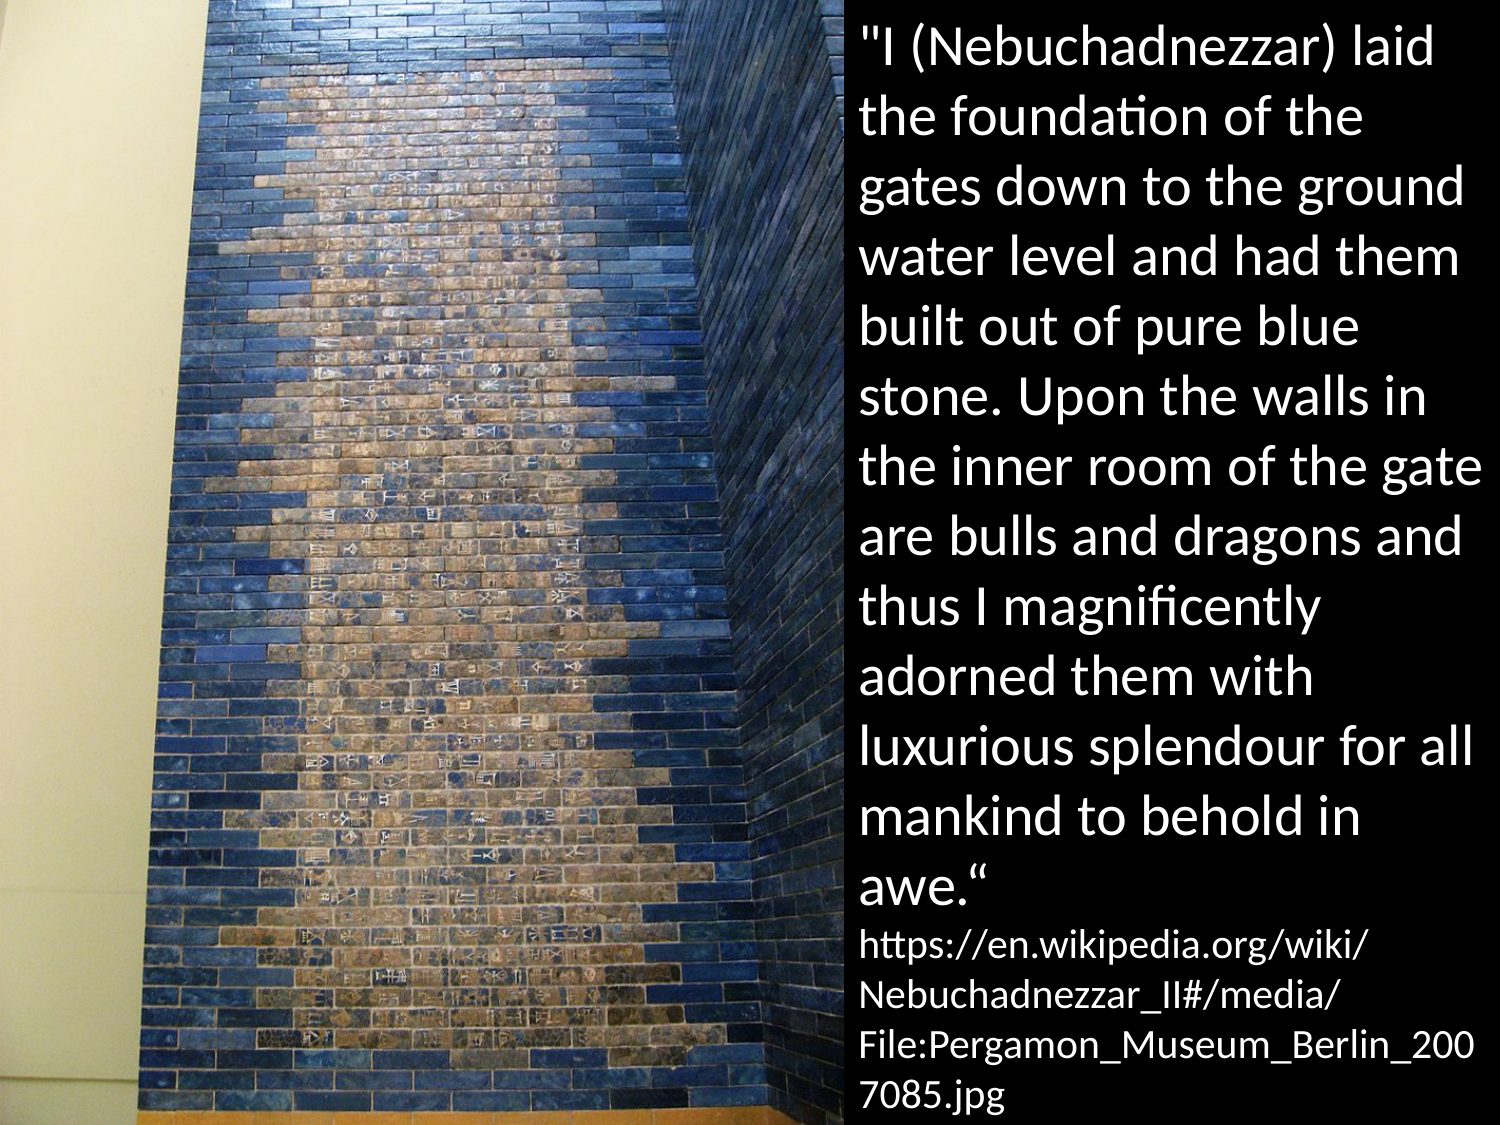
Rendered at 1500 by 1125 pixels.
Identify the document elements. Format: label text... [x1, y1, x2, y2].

text_box "I (Nebuchadnezzar) laid the foundation of the gates down to the ground water level and had them built out of pure blue stone. Upon the walls in the inner room of the gate are bulls and dragons and thus I magnificently adorned them with luxurious splendour for all mankind to behold in awe.“ https://en.wikipedia.org/wiki/Nebuchadnezzar_II#/media/File:Pergamon_Museum_Berlin_2007085.jpg [844, 0, 1500, 1125]
picture [0, 0, 844, 1125]
